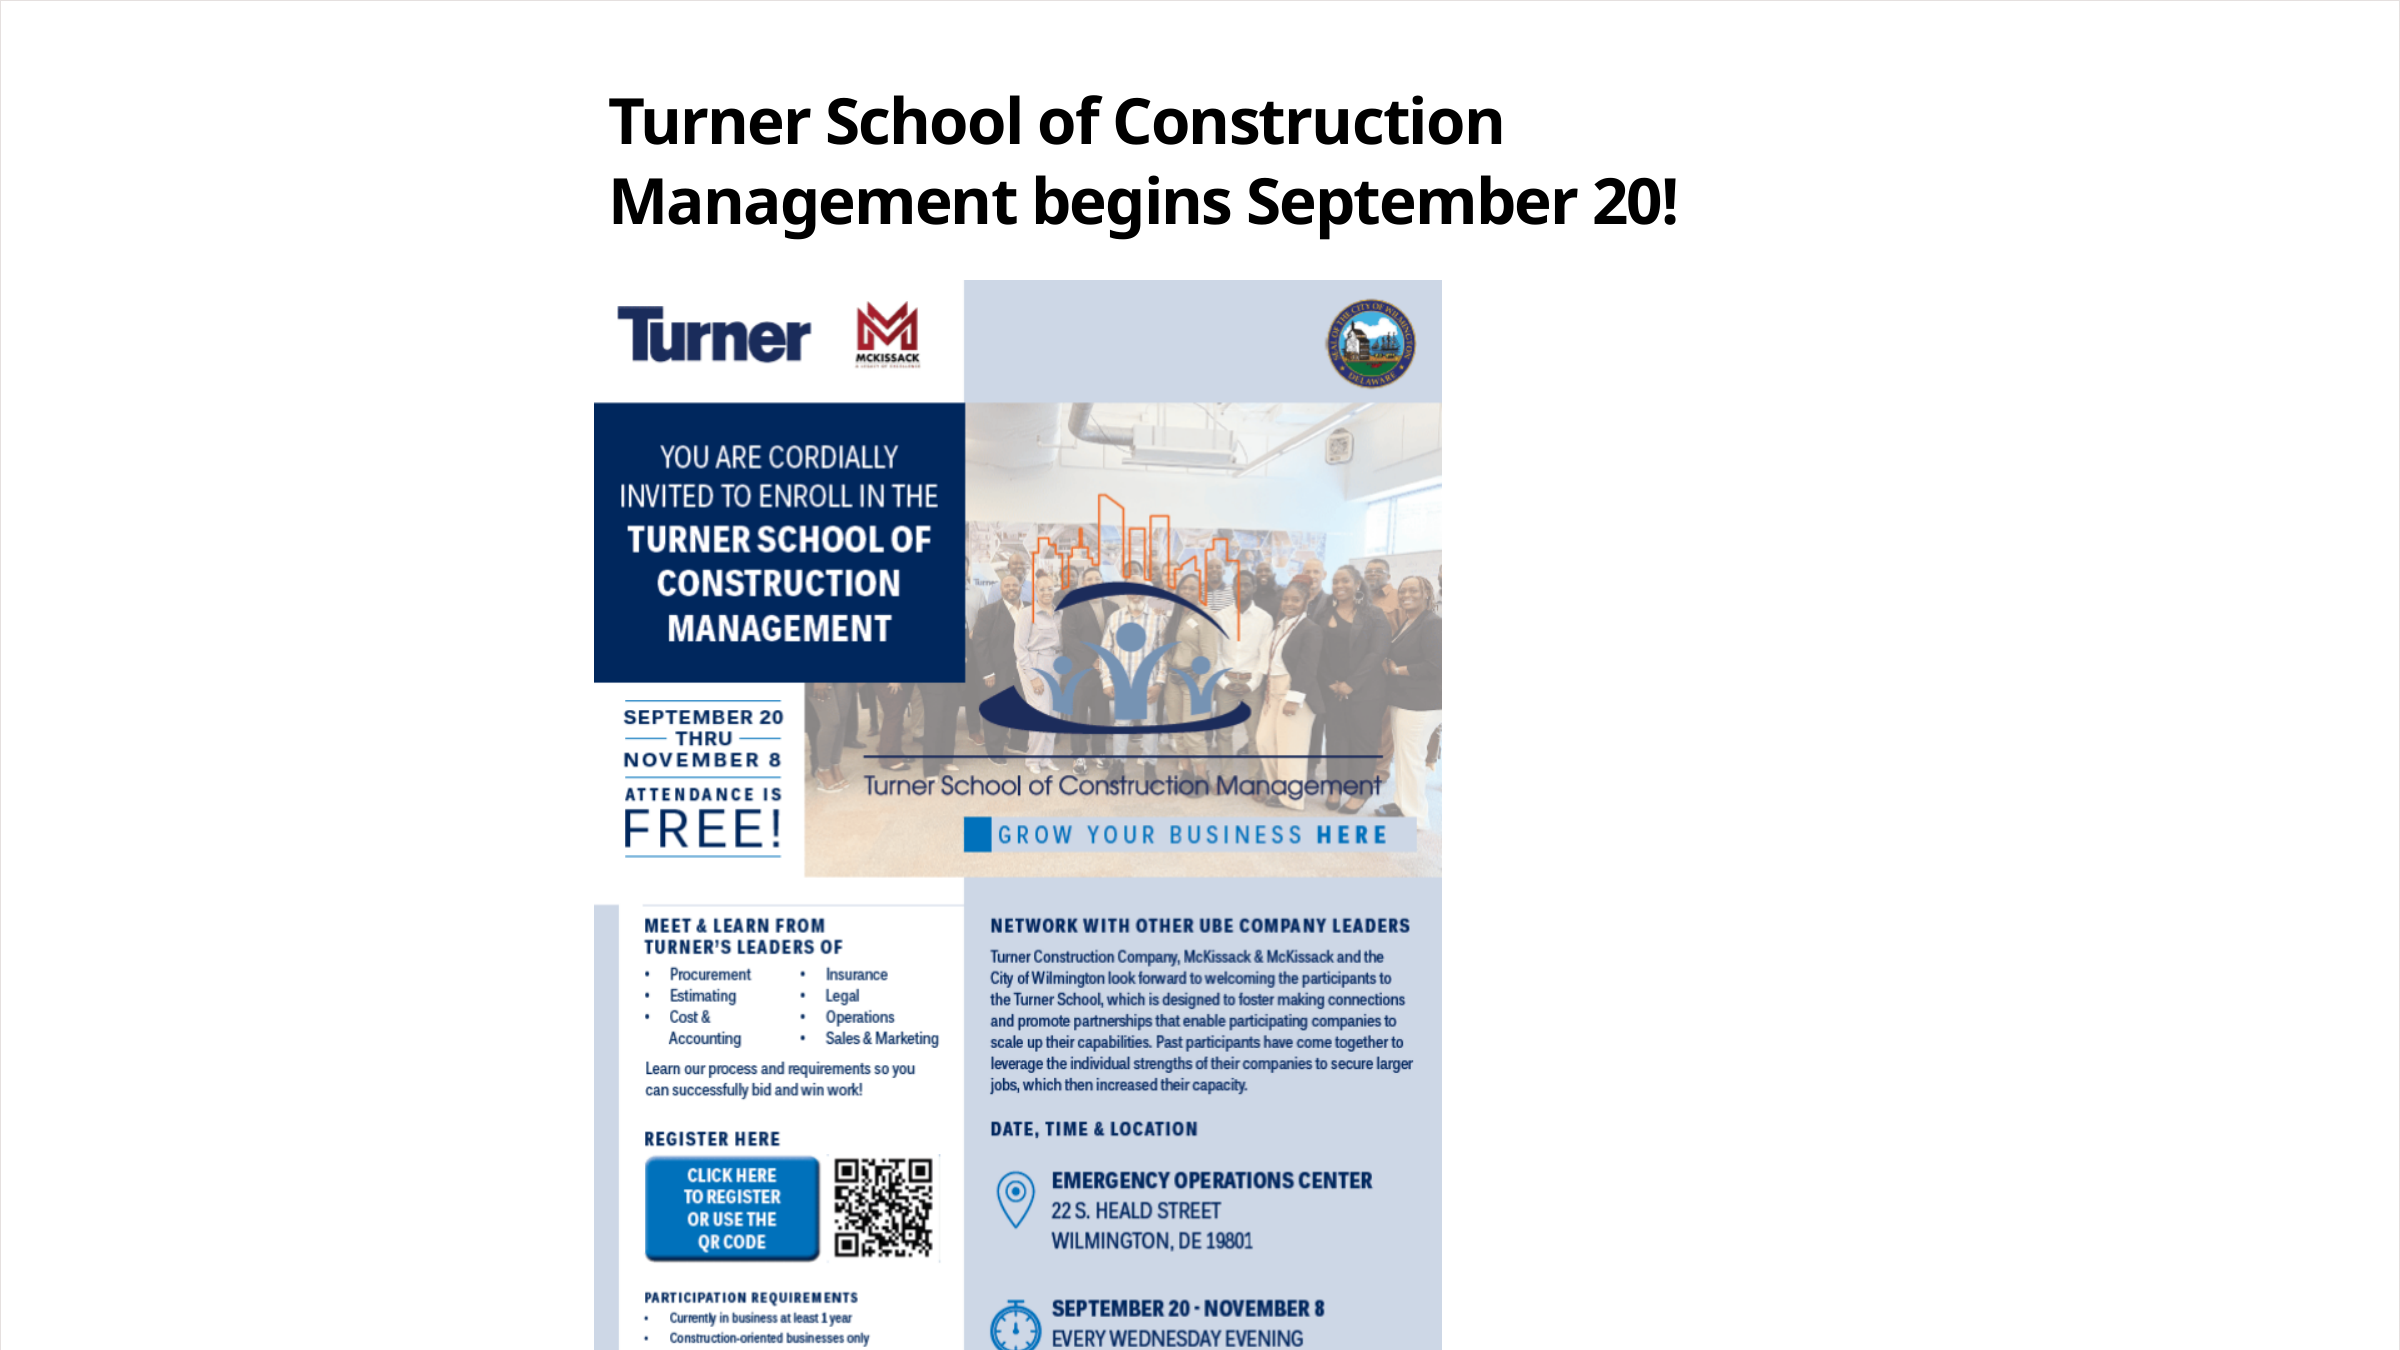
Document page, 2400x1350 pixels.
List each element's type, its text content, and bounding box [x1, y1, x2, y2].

text_box Turner School of Construction Management begins September 20! [593, 70, 1806, 230]
picture [593, 280, 1442, 1350]
text_box [0, 0, 2400, 1350]
